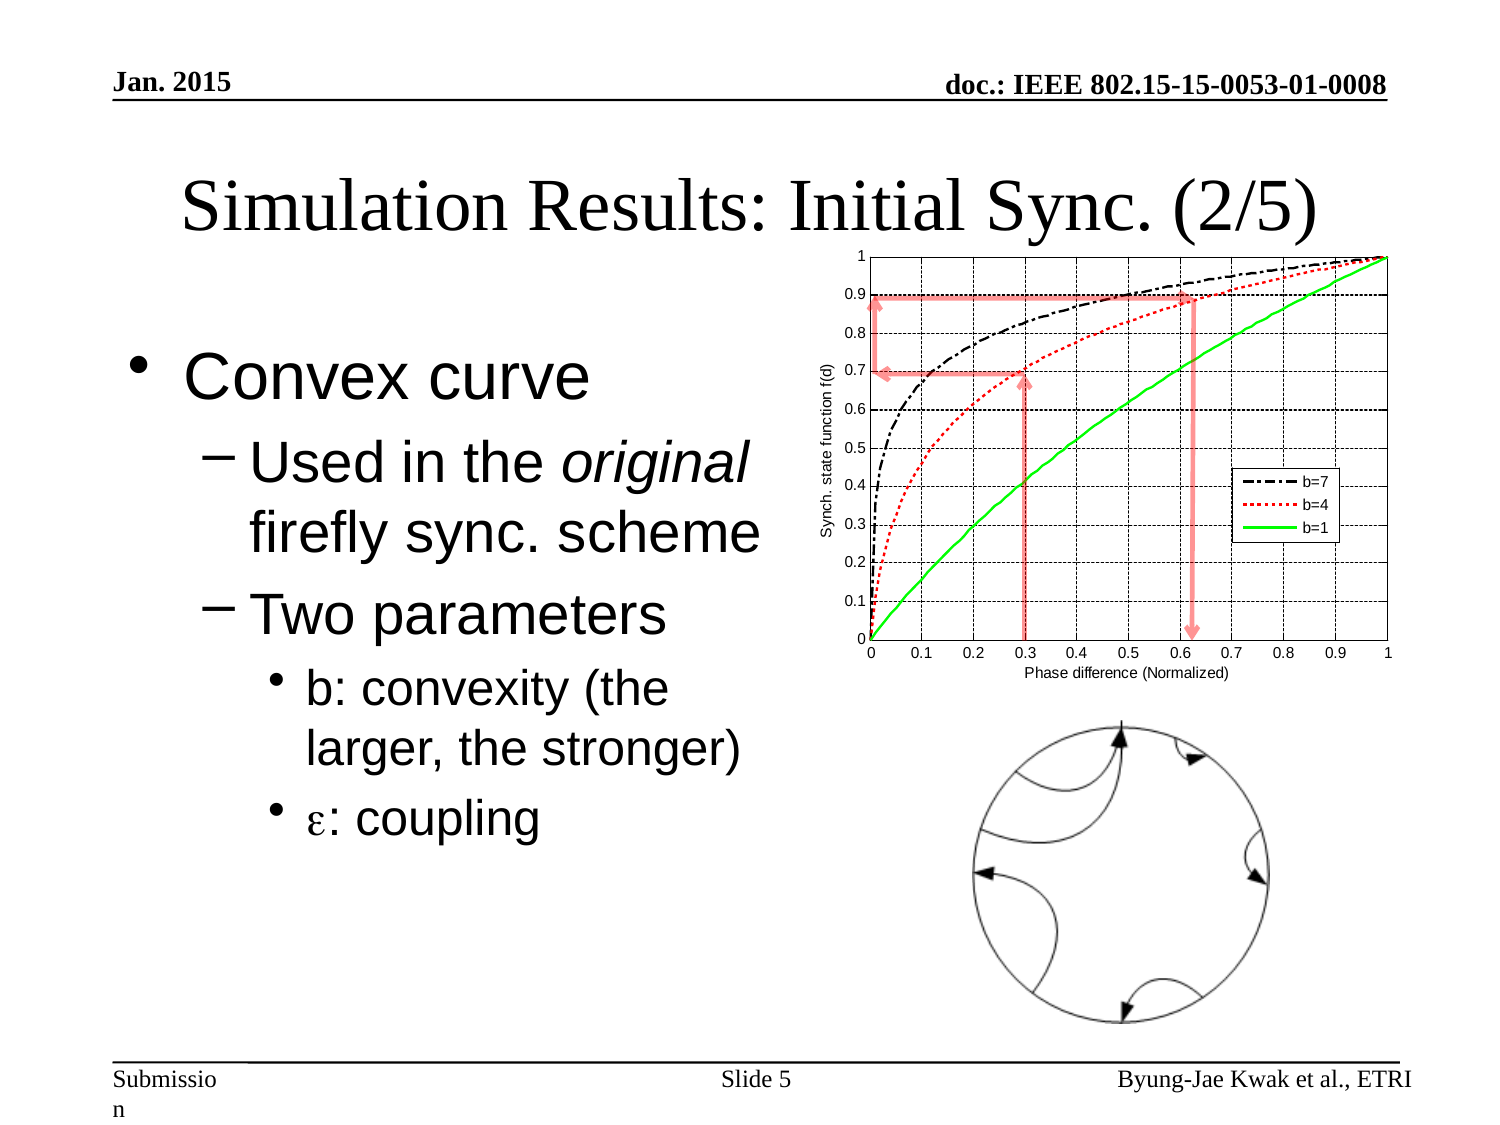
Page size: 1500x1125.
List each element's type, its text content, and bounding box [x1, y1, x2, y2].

picture [972, 719, 1270, 1024]
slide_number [112, 62, 375, 98]
slide_number Slide 5 [712, 1062, 800, 1093]
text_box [785, 221, 1454, 693]
footer Byung-Jae Kwak et al., ETRI [900, 1062, 1413, 1093]
list Convex curve Used in the original firefly sync. scheme Two parameters b: convexity (the larger, the stronger) : coupling [112, 324, 821, 1000]
title Simulation Results: Initial Sync. (2/5) [112, 112, 1388, 288]
